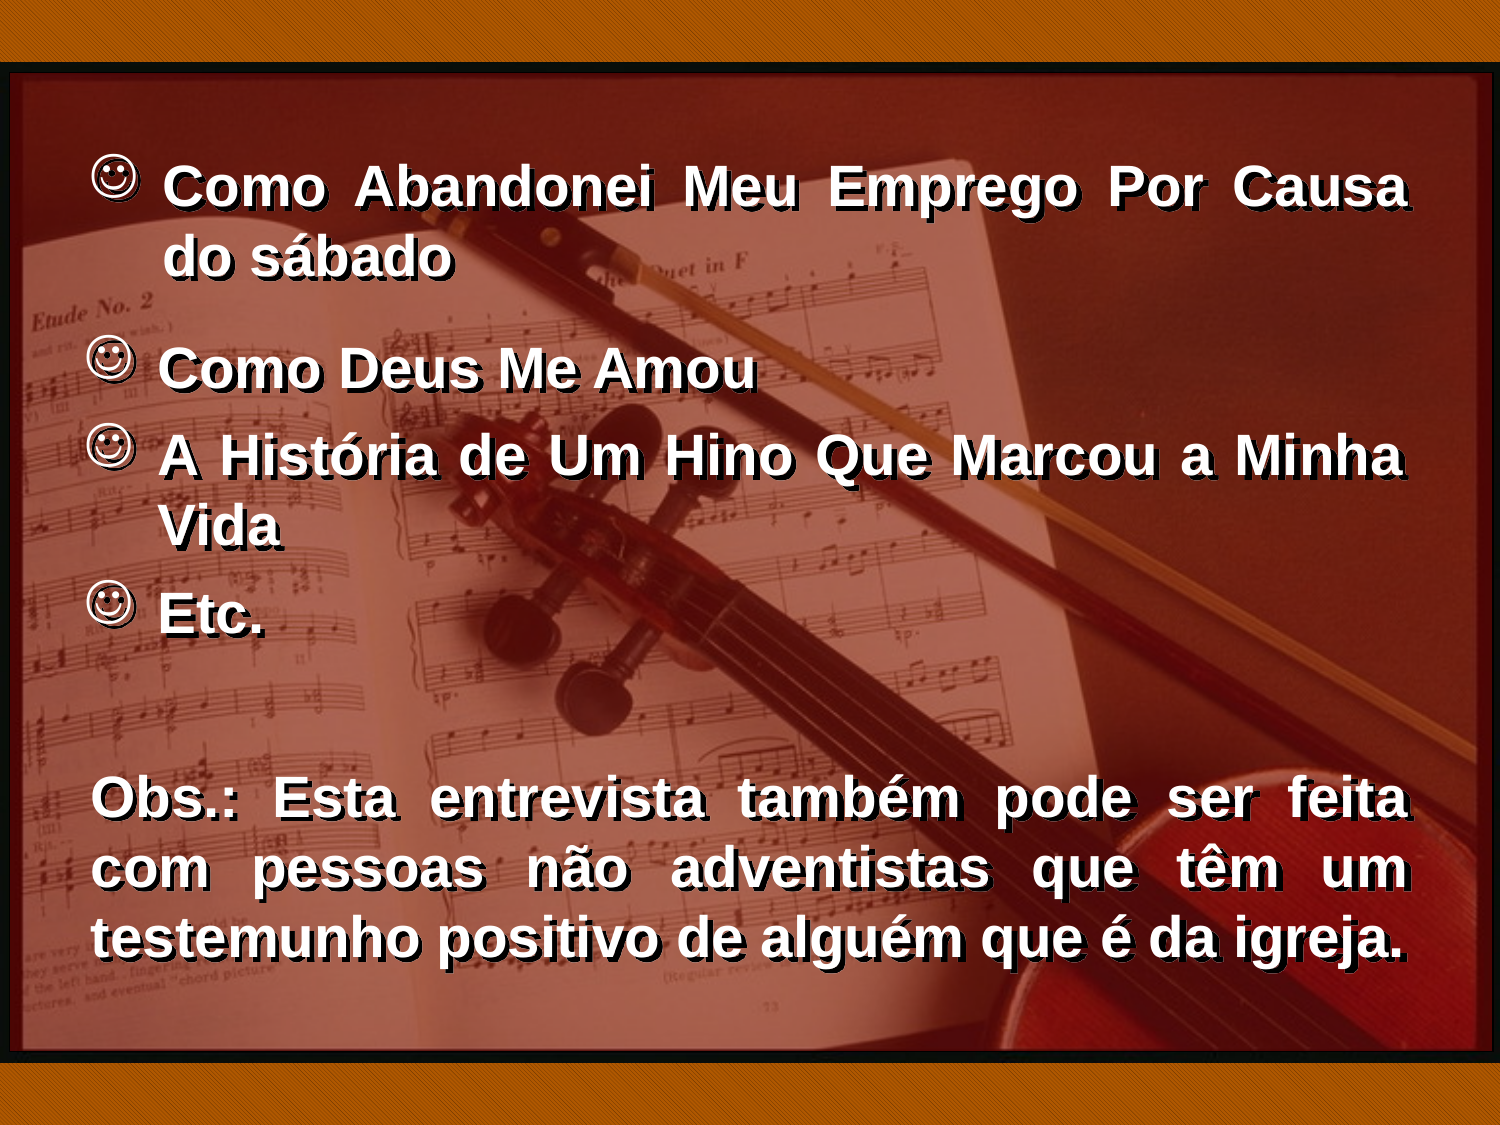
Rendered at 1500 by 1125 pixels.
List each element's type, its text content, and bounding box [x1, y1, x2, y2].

text_box Obs.: Esta entrevista também pode ser feita com pessoas não adventistas que têm um testemunho positivo de alguém que é da igreja. [75, 751, 1424, 977]
text_box Como Deus Me Amou A História de Um Hino Que Marcou a Minha Vida Etc. [70, 322, 1419, 653]
picture [0, 62, 1500, 1063]
text_box Como Abandonei Meu Emprego Por Causa do sábado [75, 141, 1424, 296]
